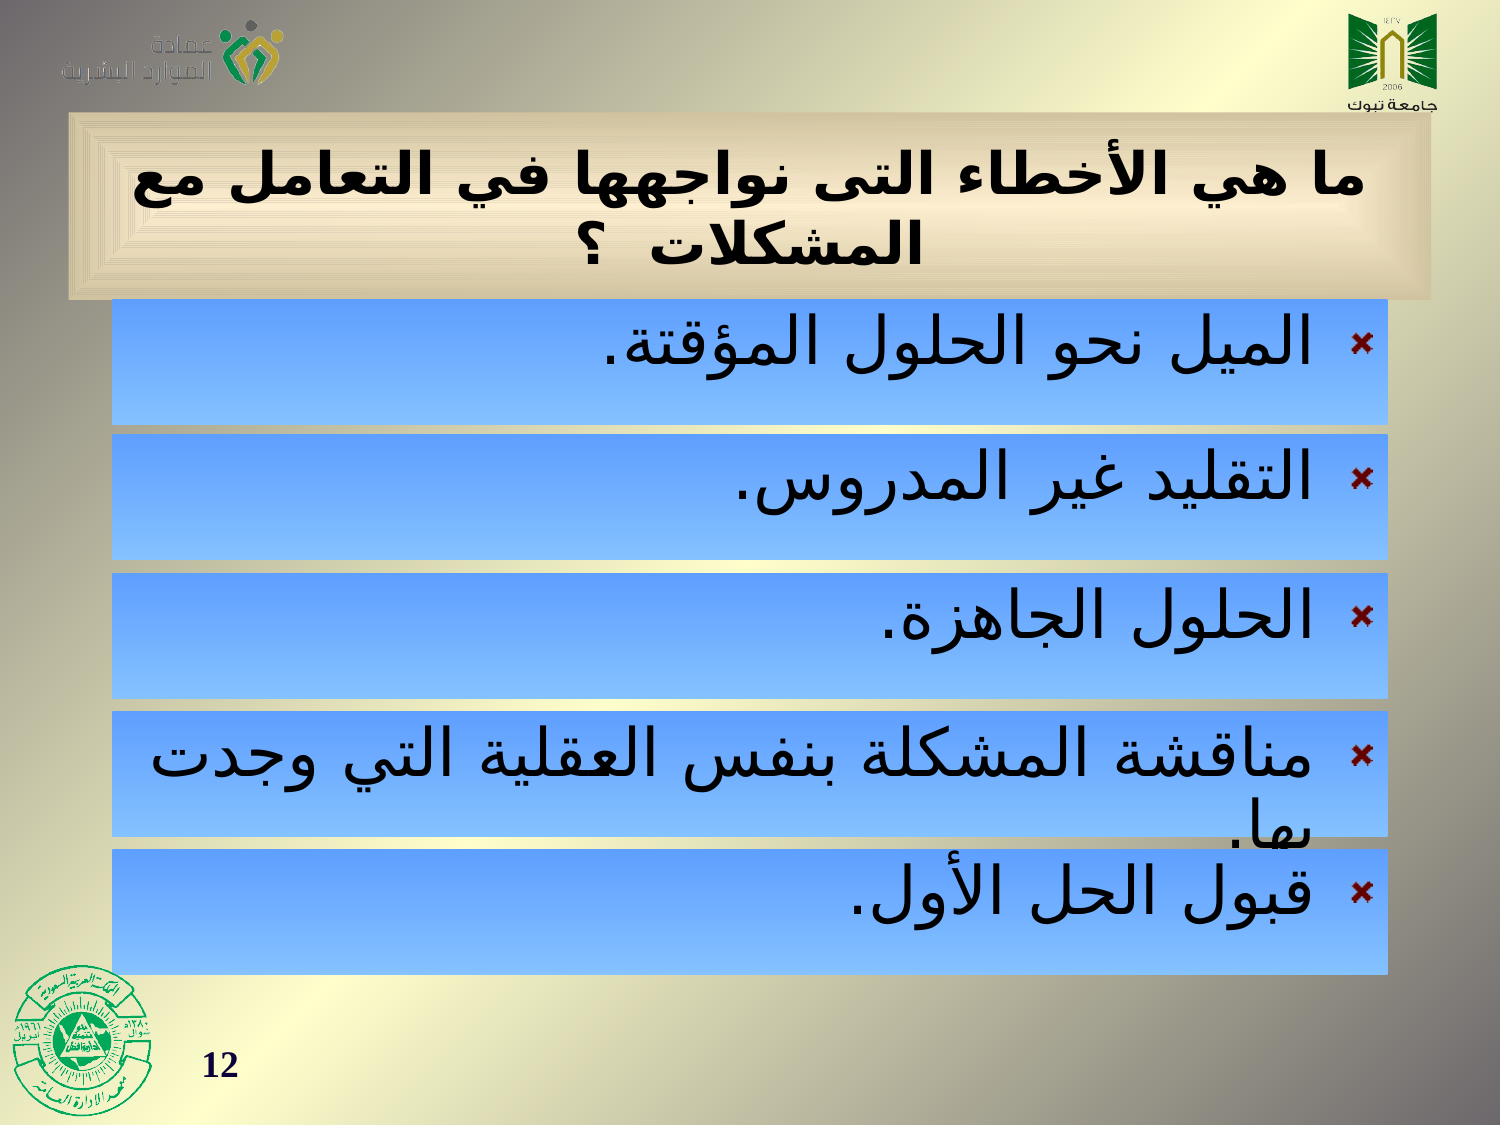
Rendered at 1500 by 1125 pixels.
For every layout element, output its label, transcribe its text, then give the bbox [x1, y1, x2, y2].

text_box الميل نحو الحلول المؤقتة. [112, 299, 1388, 425]
picture [1321, 4, 1467, 114]
text_box الحلول الجاهزة. [112, 573, 1388, 699]
picture [1344, 874, 1373, 903]
picture [1344, 325, 1373, 354]
picture [52, 0, 290, 106]
picture [1344, 737, 1373, 766]
text_box التقليد غير المدروس. [112, 434, 1388, 560]
picture [1344, 460, 1373, 489]
picture [0, 959, 163, 1125]
text_box ما هي الأخطاء التى نواجهها في التعامل مع المشكلات ؟ [68, 112, 1432, 300]
text_box قبول الحل الأول. [112, 849, 1388, 975]
picture [1344, 598, 1373, 627]
slide_number 12 [171, 1025, 254, 1100]
text_box مناقشة المشكلة بنفس العقلية التي وجدت بها. [112, 711, 1388, 837]
